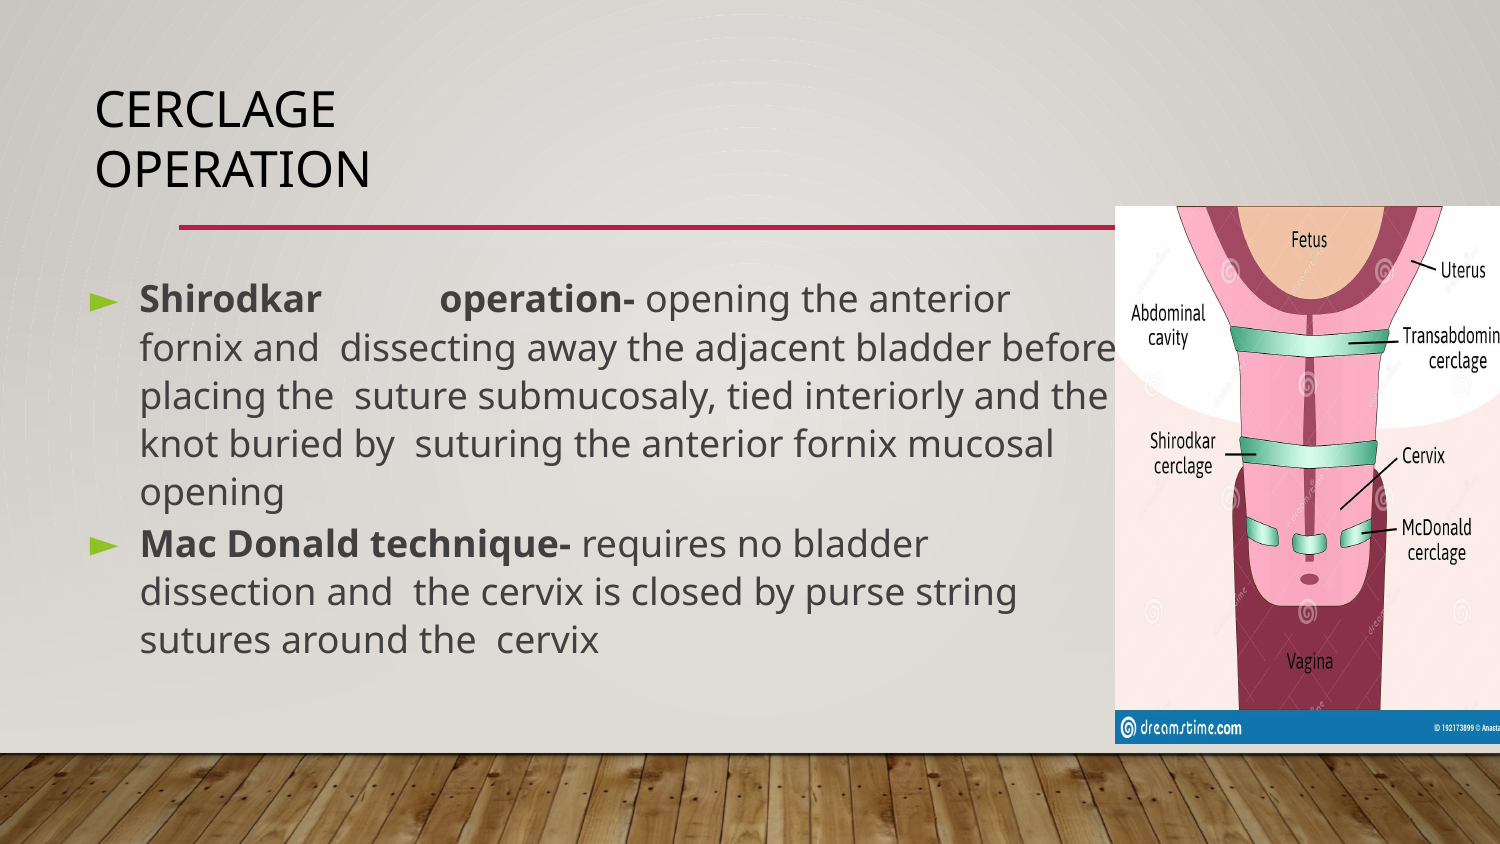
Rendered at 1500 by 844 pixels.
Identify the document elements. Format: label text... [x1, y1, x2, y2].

picture [0, 753, 1500, 844]
picture [1115, 205, 1500, 744]
title CERCLAGE OPERATION [92, 75, 575, 219]
text_box Mac Donald technique- requires no bladder dissection and the cervix is closed by purse string sutures around the cervix [87, 509, 1109, 661]
text_box Shirodkar operation- opening the anterior fornix and dissecting away the adjacent bladder before placing the suture submucosaly, tied interiorly and the knot buried by suturing the anterior fornix mucosal opening [87, 264, 1109, 509]
